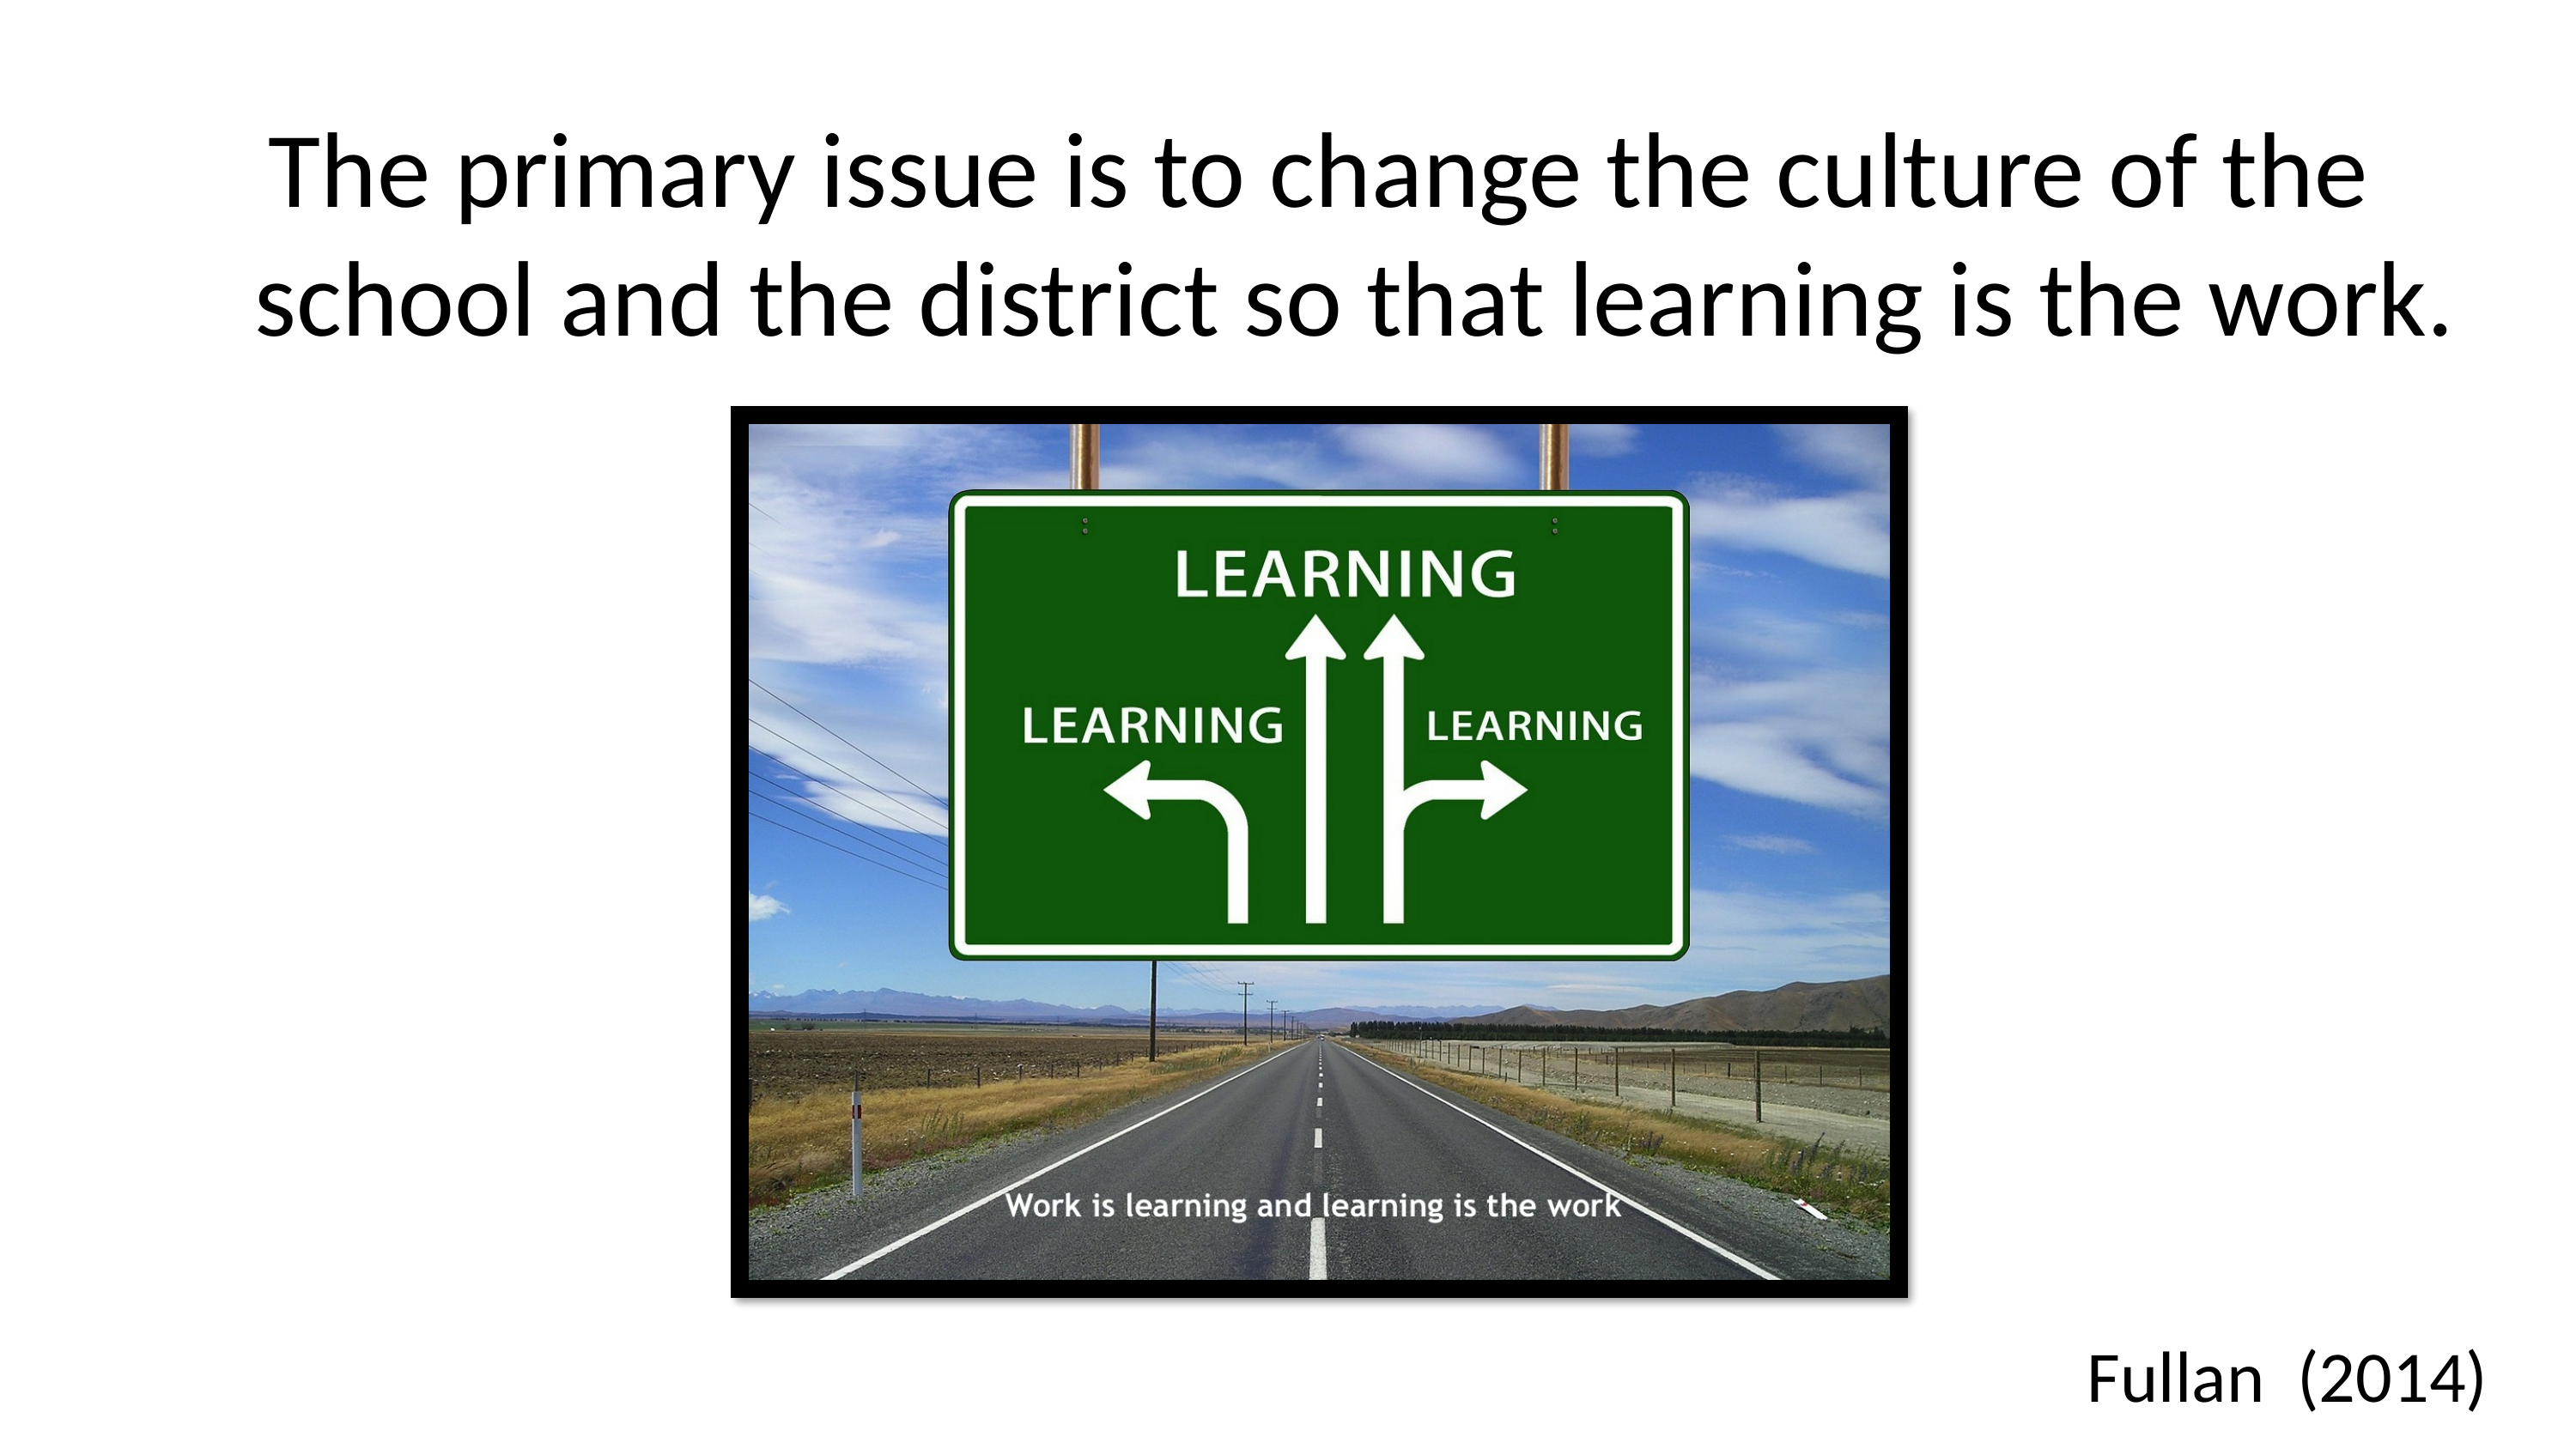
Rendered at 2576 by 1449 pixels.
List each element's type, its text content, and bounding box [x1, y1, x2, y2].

text_box Fullan (2014) [2057, 1324, 2518, 1424]
list The primary issue is to change the culture of the school and the district so that learning is the work. [143, 94, 2495, 398]
picture [748, 424, 1891, 1281]
